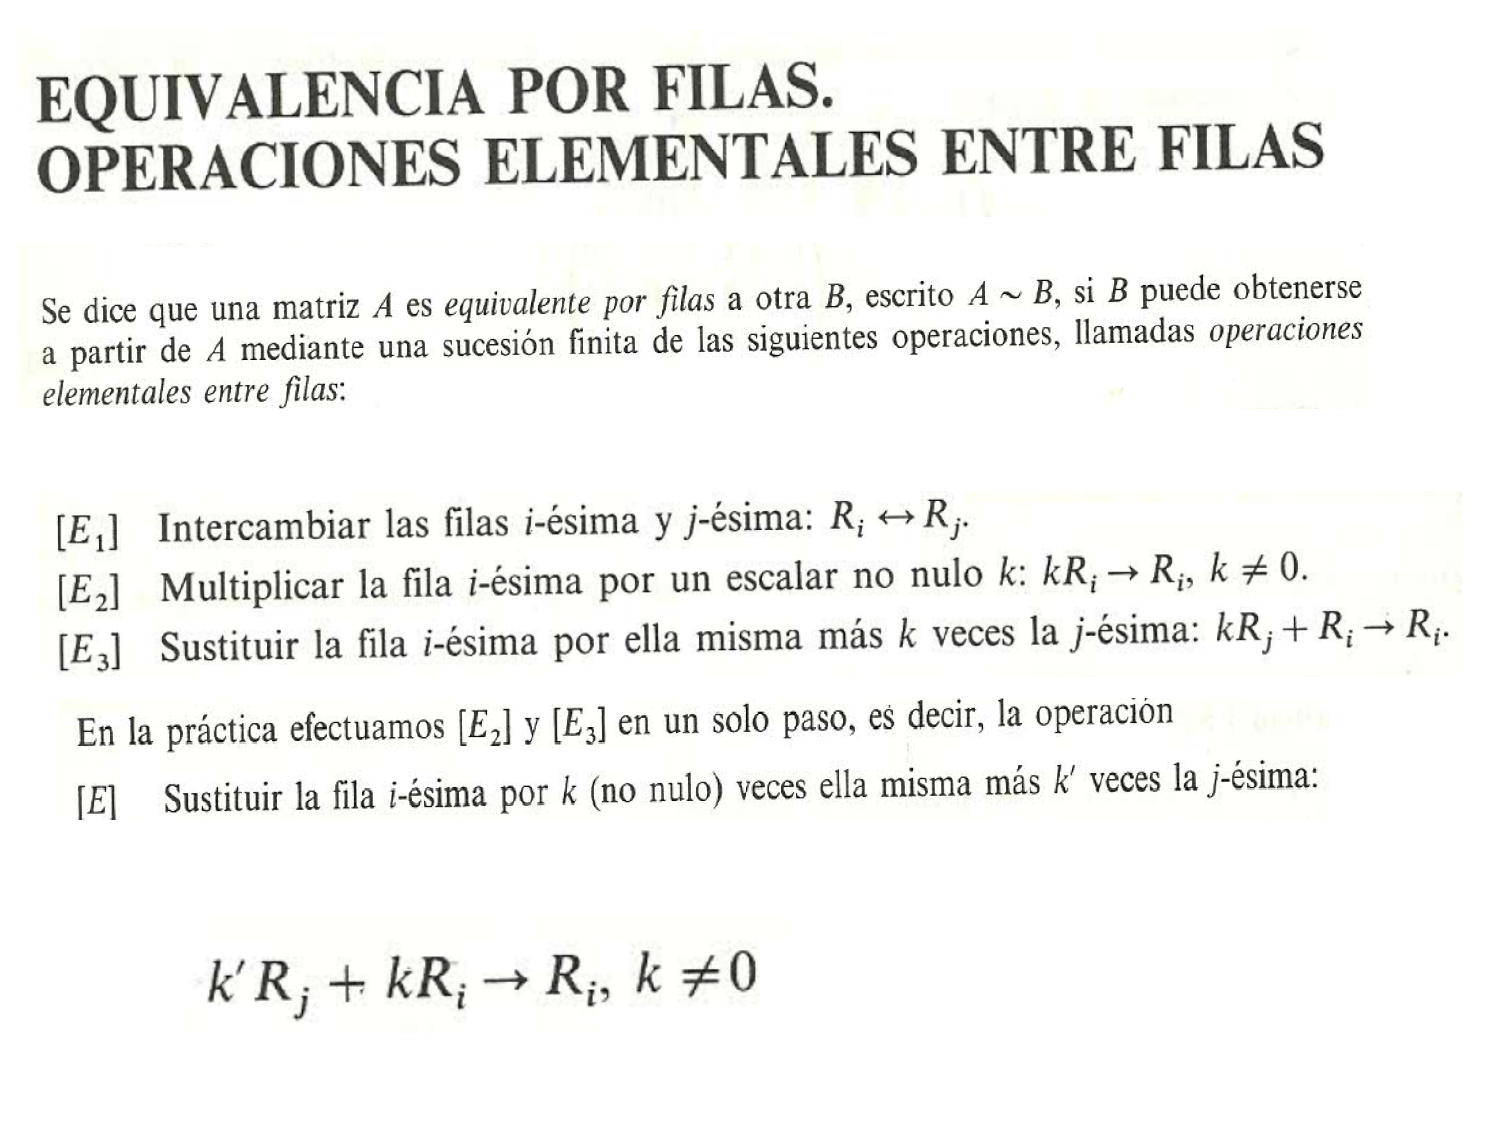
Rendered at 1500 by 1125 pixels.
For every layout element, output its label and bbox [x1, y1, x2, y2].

picture [17, 243, 1371, 410]
picture [182, 916, 790, 1035]
picture [17, 30, 1335, 218]
picture [58, 698, 1329, 820]
picture [38, 491, 1462, 677]
